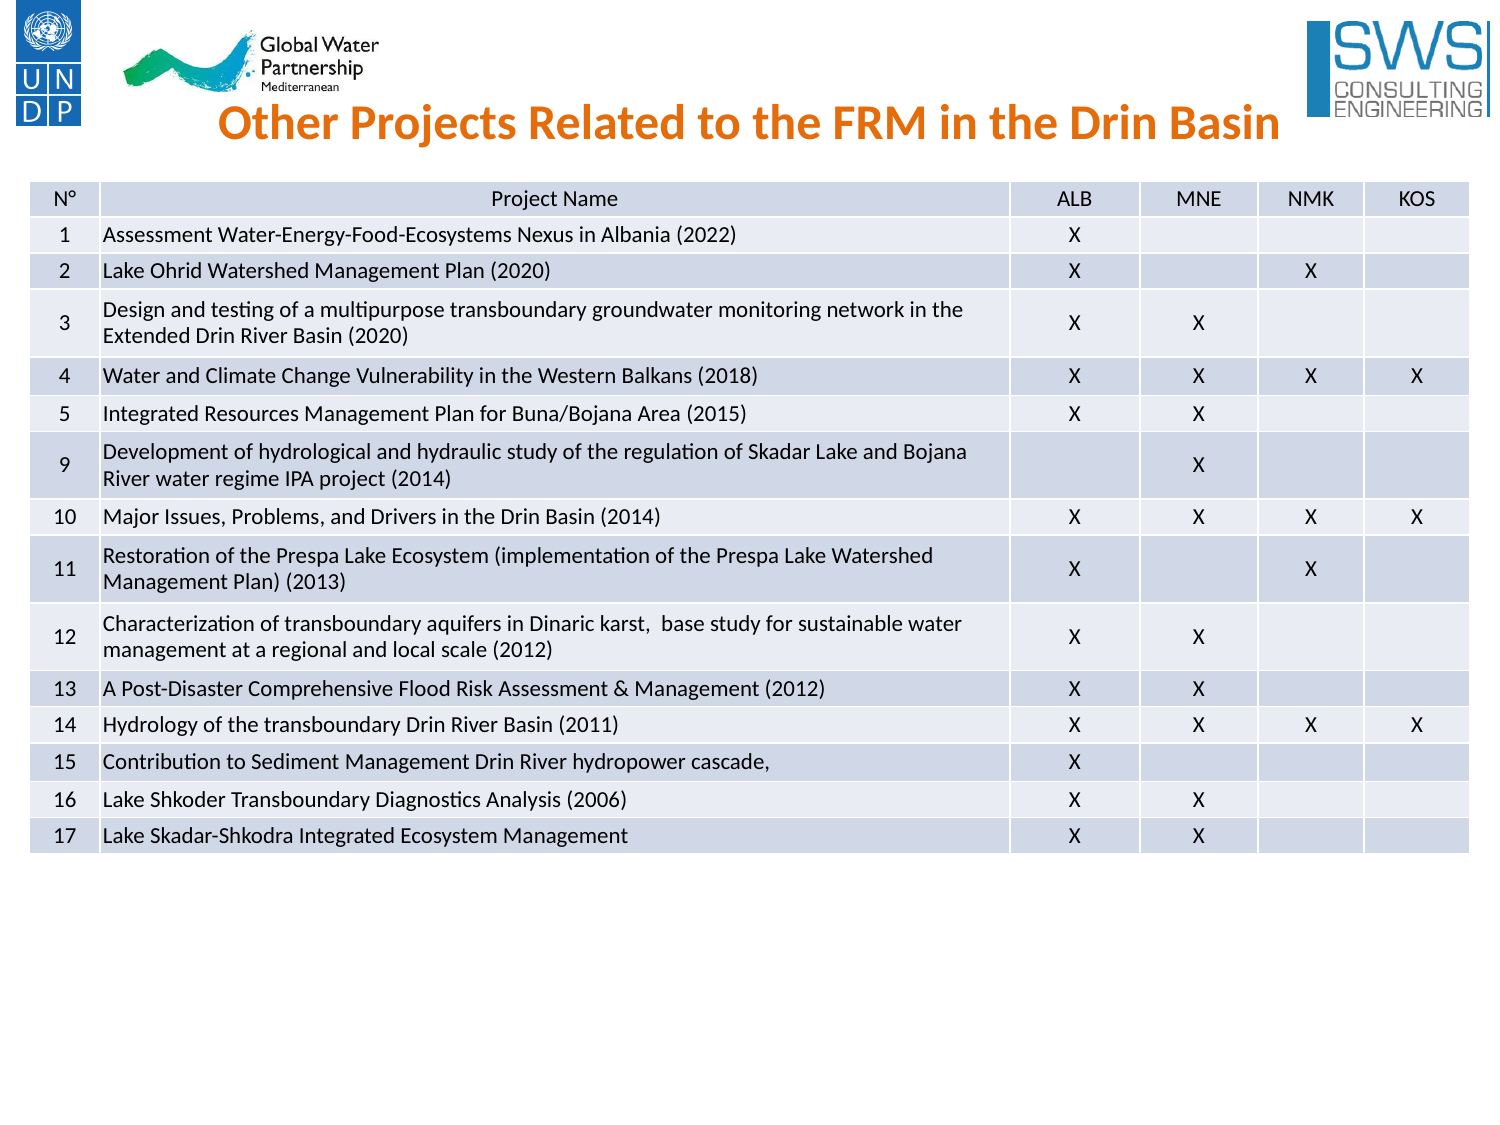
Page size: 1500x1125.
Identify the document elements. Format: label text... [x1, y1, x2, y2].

picture [16, 0, 81, 126]
table_cell 15 [30, 744, 99, 781]
table_cell X [1259, 500, 1363, 534]
table_cell 10 [30, 500, 99, 534]
table_header KOS [1365, 182, 1469, 216]
table_cell [1365, 671, 1469, 706]
table_cell [1365, 782, 1469, 817]
table_cell X [1259, 536, 1363, 602]
table_cell X [1259, 707, 1363, 742]
table_cell X [1141, 782, 1257, 817]
table_cell [1259, 396, 1363, 431]
table_cell Major Issues, Problems, and Drivers in the Drin Basin (2014) [101, 500, 1009, 534]
table_header MNE [1141, 182, 1257, 216]
table_cell 2 [30, 254, 99, 288]
table_cell Lake Shkoder Transboundary Diagnostics Analysis (2006) [101, 782, 1009, 817]
table_cell X [1141, 500, 1257, 534]
table_cell 17 [30, 818, 99, 853]
table_cell 4 [30, 358, 99, 395]
table_cell [1141, 744, 1257, 781]
table_cell X [1365, 500, 1469, 534]
text_box Other Projects Related to the FRM in the Drin Basin [126, 21, 1373, 157]
table_cell [1365, 218, 1469, 252]
table_cell [1259, 818, 1363, 853]
table_cell 5 [30, 396, 99, 431]
table_cell 16 [30, 782, 99, 817]
table_cell Restoration of the Prespa Lake Ecosystem (implementation of the Prespa Lake Watershed Management Plan) (2013) [101, 536, 1009, 602]
table_cell X [1365, 358, 1469, 395]
table_cell [1365, 254, 1469, 288]
table_cell X [1011, 671, 1139, 706]
table_cell Integrated Resources Management Plan for Buna/Bojana Area (2015) [101, 396, 1009, 431]
table_cell [1259, 671, 1363, 706]
table_header Project Name [101, 182, 1009, 216]
table_cell [1365, 290, 1469, 356]
table_header N° [30, 182, 99, 216]
table_cell X [1141, 432, 1257, 498]
table_cell X [1141, 818, 1257, 853]
table_cell [1259, 218, 1363, 252]
table_cell [1259, 432, 1363, 498]
table_cell Assessment Water-Energy-Food-Ecosystems Nexus in Albania (2022) [101, 218, 1009, 252]
table_cell Design and testing of a multipurpose transboundary groundwater monitoring network in the Extended Drin River Basin (2020) [101, 290, 1009, 356]
table_cell X [1141, 396, 1257, 431]
table_cell X [1011, 604, 1139, 670]
table_cell 14 [30, 707, 99, 742]
table_cell 12 [30, 604, 99, 670]
picture [123, 30, 379, 92]
table_cell X [1365, 707, 1469, 742]
table_cell Lake Skadar-Shkodra Integrated Ecosystem Management [101, 818, 1009, 853]
table_cell 3 [30, 290, 99, 356]
table_cell X [1259, 358, 1363, 395]
table_cell [1259, 604, 1363, 670]
table_cell X [1011, 500, 1139, 534]
table_cell 9 [30, 432, 99, 498]
table_cell X [1141, 604, 1257, 670]
table_cell X [1011, 818, 1139, 853]
table_cell X [1141, 290, 1257, 356]
table_cell [1141, 536, 1257, 602]
table_cell Lake Ohrid Watershed Management Plan (2020) [101, 254, 1009, 288]
table_cell [1365, 604, 1469, 670]
table_header NMK [1259, 182, 1363, 216]
table_cell Water and Climate Change Vulnerability in the Western Balkans (2018) [101, 358, 1009, 395]
table_cell 11 [30, 536, 99, 602]
table_cell [1365, 536, 1469, 602]
table_header ALB [1011, 182, 1139, 216]
table_cell X [1011, 782, 1139, 817]
table_cell [1011, 432, 1139, 498]
table_cell X [1011, 290, 1139, 356]
table_cell 1 [30, 218, 99, 252]
table_cell [1141, 218, 1257, 252]
table_cell X [1011, 254, 1139, 288]
table_cell Contribution to Sediment Management Drin River hydropower cascade, [101, 744, 1009, 781]
table_cell X [1259, 254, 1363, 288]
table_cell X [1141, 358, 1257, 395]
table_cell X [1011, 396, 1139, 431]
table_cell [1141, 254, 1257, 288]
table_cell X [1011, 707, 1139, 742]
table_cell Hydrology of the transboundary Drin River Basin (2011) [101, 707, 1009, 742]
table_cell [1365, 744, 1469, 781]
table_cell X [1011, 536, 1139, 602]
table_cell [1365, 396, 1469, 431]
table_cell [1259, 290, 1363, 356]
table_cell X [1011, 358, 1139, 395]
table_cell [1259, 744, 1363, 781]
table_cell X [1141, 707, 1257, 742]
table_cell Characterization of transboundary aquifers in Dinaric karst, base study for sustainable water management at a regional and local scale (2012) [101, 604, 1009, 670]
table_cell 13 [30, 671, 99, 706]
table_cell X [1011, 744, 1139, 781]
picture [1306, 21, 1490, 118]
table_cell [1365, 818, 1469, 853]
table_cell Development of hydrological and hydraulic study of the regulation of Skadar Lake and Bojana River water regime IPA project (2014) [101, 432, 1009, 498]
table_cell [1365, 432, 1469, 498]
table_cell X [1141, 671, 1257, 706]
table_cell A Post-Disaster Comprehensive Flood Risk Assessment & Management (2012) [101, 671, 1009, 706]
table_cell X [1011, 218, 1139, 252]
table_cell [1259, 782, 1363, 817]
